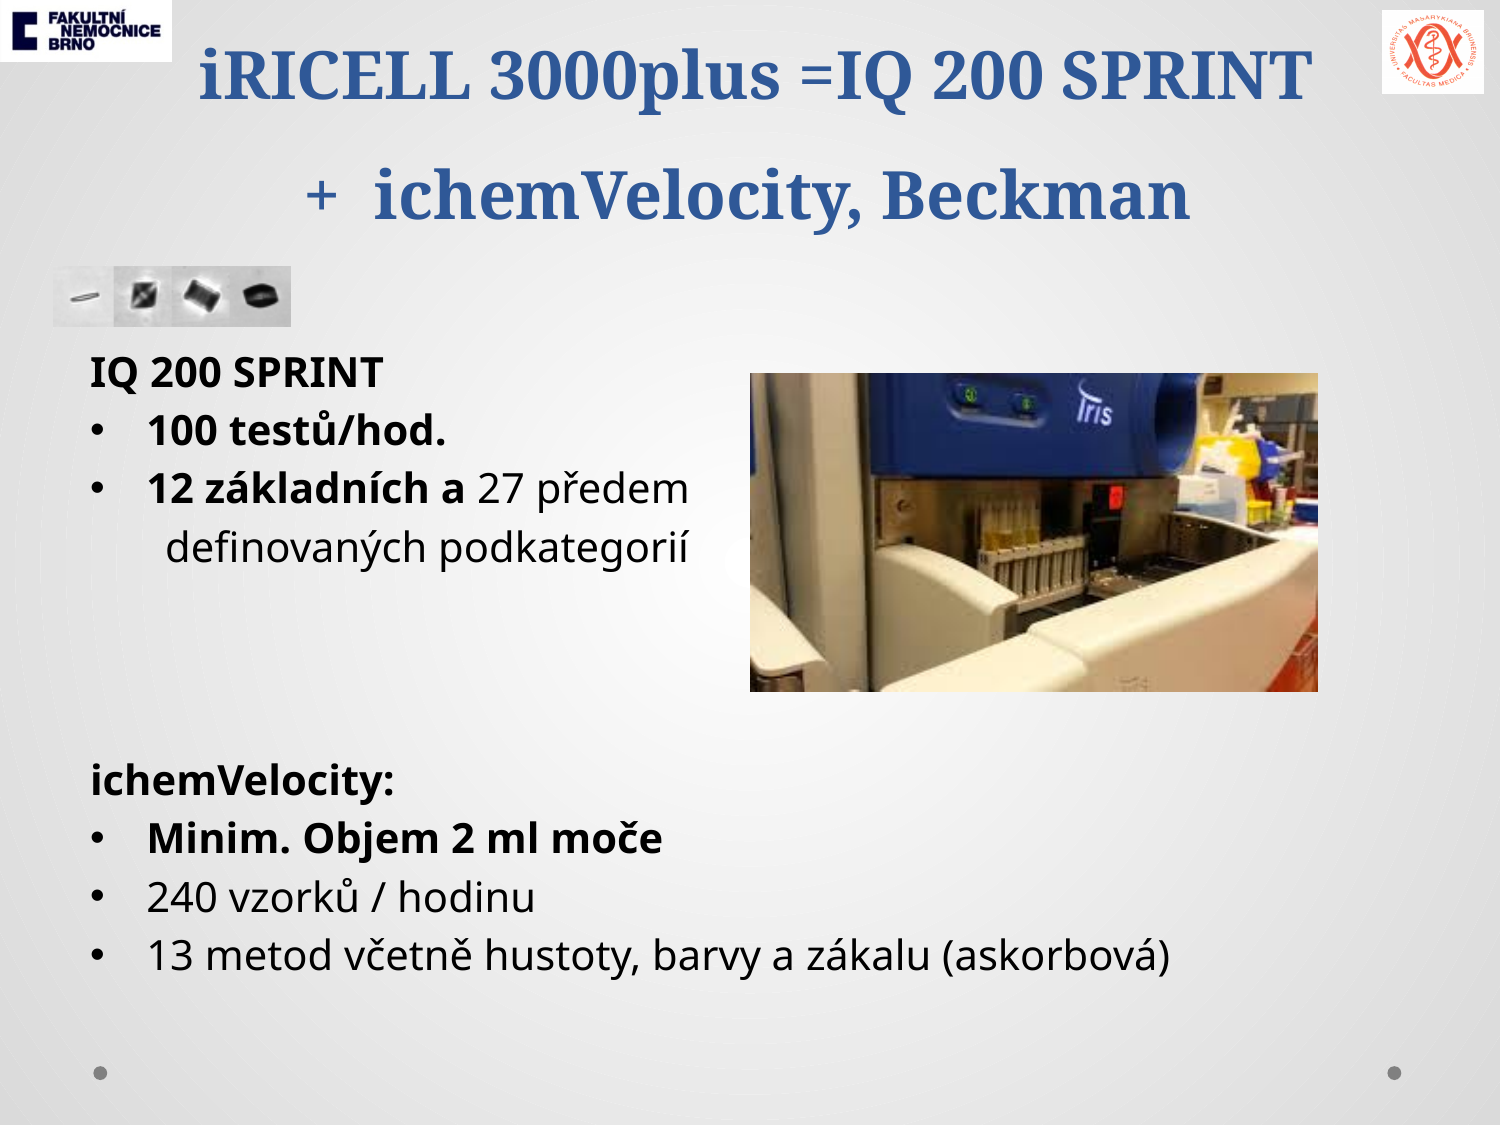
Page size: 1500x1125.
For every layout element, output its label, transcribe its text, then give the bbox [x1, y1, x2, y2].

picture [1382, 10, 1484, 94]
title iRICELL 3000plus =IQ 200 SPRINT + ichemVelocity, Beckman [88, 0, 1425, 338]
picture [52, 266, 291, 327]
list IQ 200 SPRINT 100 testů/hod. 12 základních a 27 předem definovaných podkategorií ichemVelocity: Minim. Objem 2 ml moče 240 vzorků / hodinu 13 metod včetně hustoty, barvy a zákalu (askorbová) [75, 338, 1425, 1047]
picture [0, 0, 172, 62]
picture [749, 373, 1318, 692]
